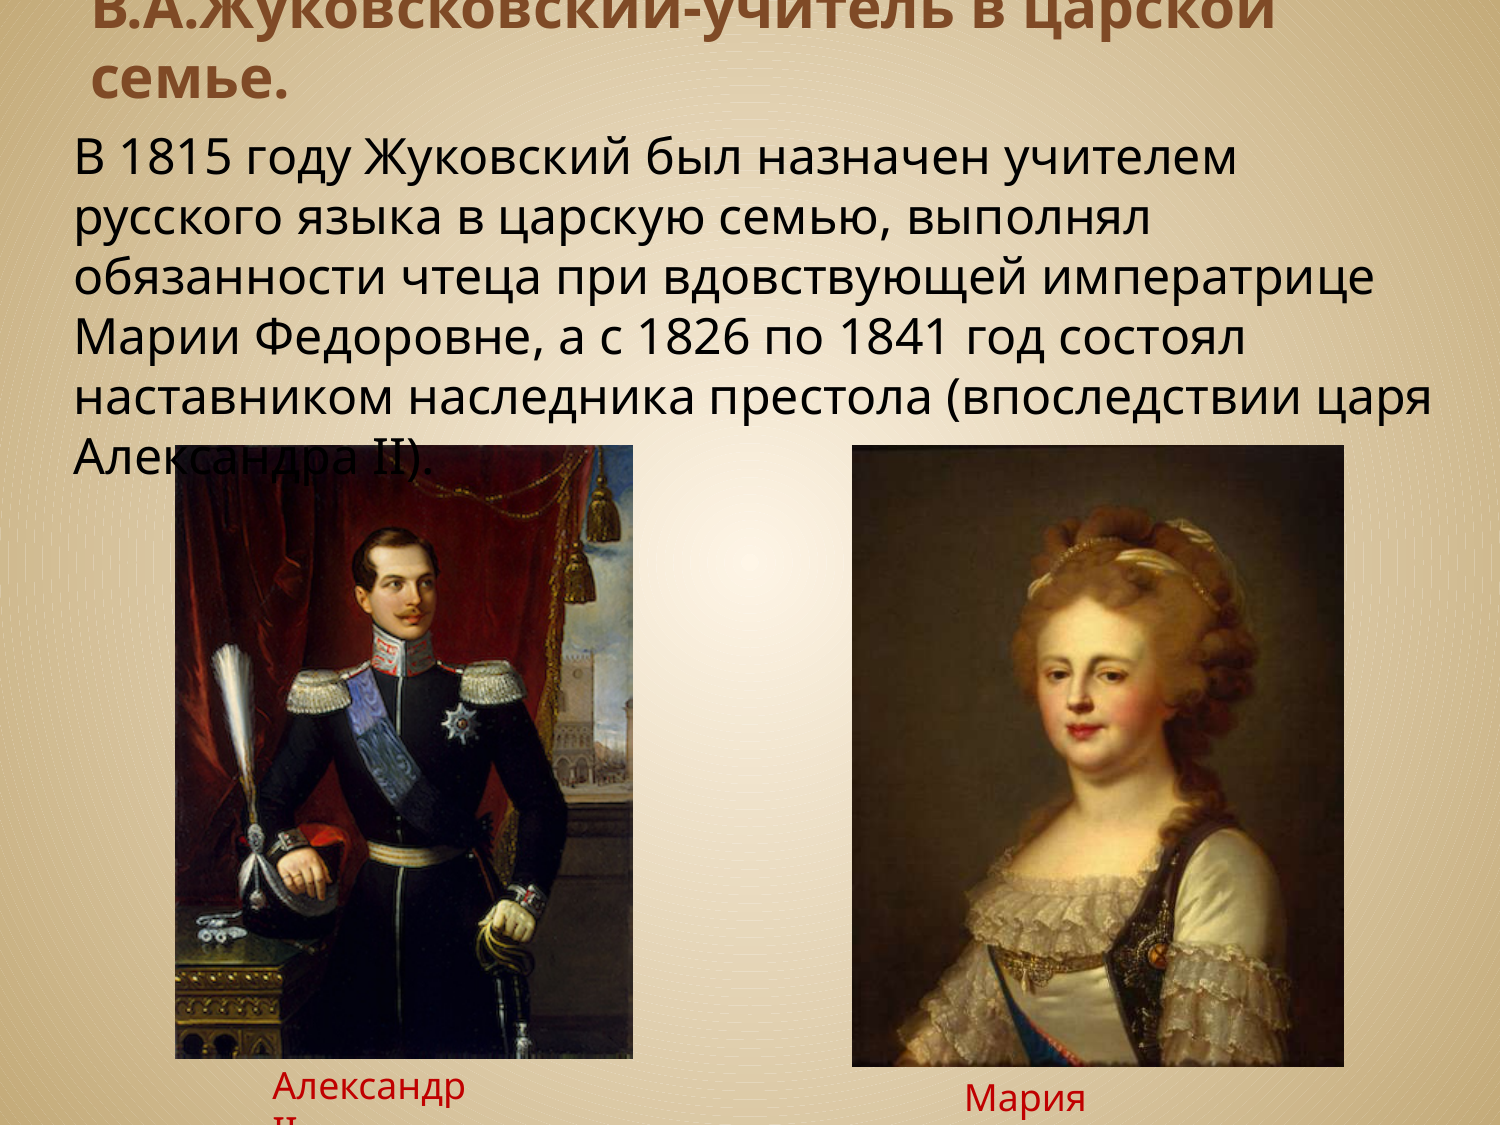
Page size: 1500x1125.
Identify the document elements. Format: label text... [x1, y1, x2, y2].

text_box Александр II [257, 1065, 496, 1125]
text_box В 1815 году Жуковский был назначен учителем русского языка в царскую семью, выполнял обязанности чтеца при вдовствующей императрице Марии Федоровне, а с 1826 по 1841 год состоял наставником наследника престола (впоследствии царя Александра II). [58, 117, 1465, 492]
title В.А.Жуковсковский-учитель в царской семье. [75, 23, 1425, 117]
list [852, 445, 1344, 1067]
text_box Мария Федоровна [949, 1074, 1286, 1125]
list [175, 445, 633, 1059]
